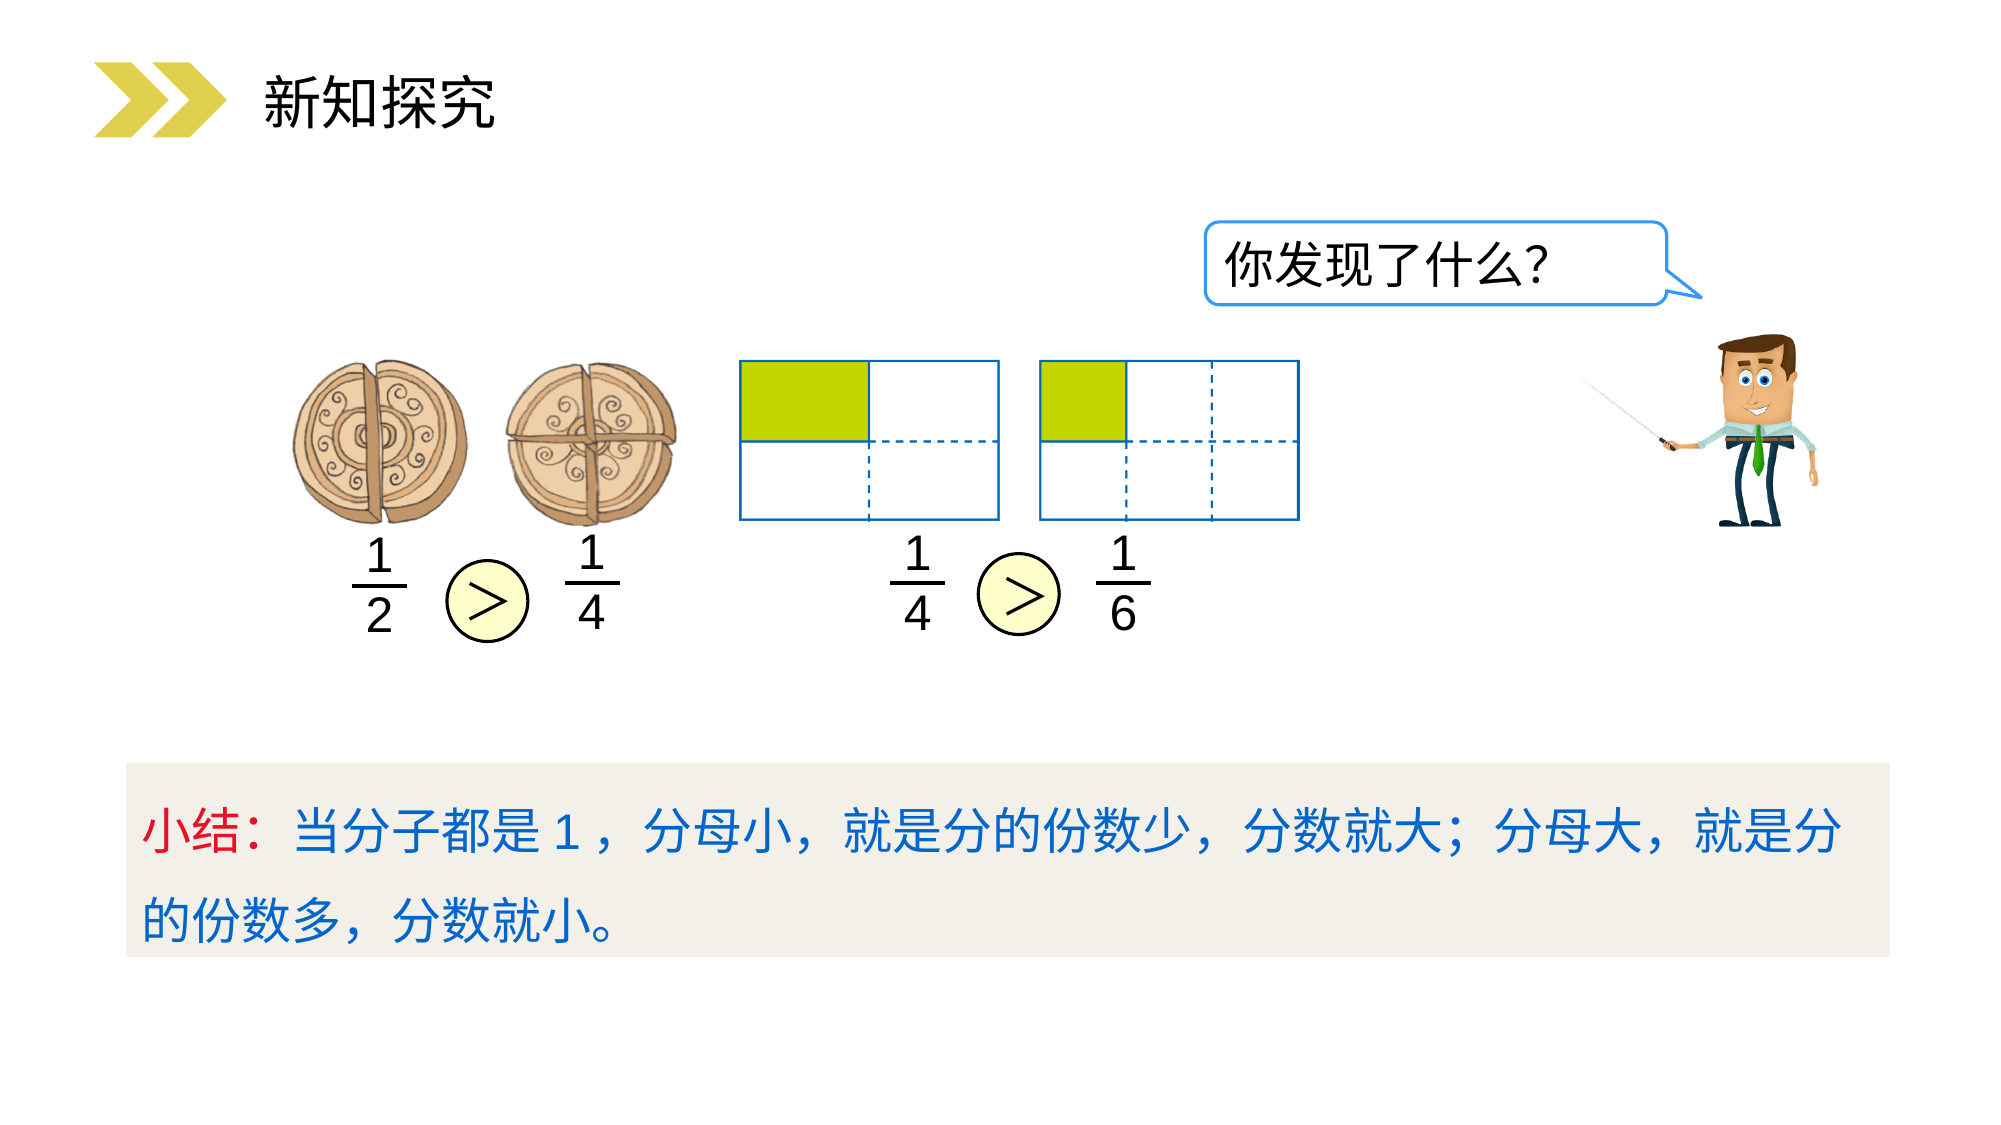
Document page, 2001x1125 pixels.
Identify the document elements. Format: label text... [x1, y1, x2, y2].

text_box 新知探究 [248, 66, 1088, 137]
text_box 小结：当分子都是1，分母小，就是分的份数少，分数就大；分母大，就是分的份数多，分数就小。 [125, 761, 1891, 958]
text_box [724, 340, 1318, 650]
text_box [269, 339, 691, 652]
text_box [1205, 221, 1856, 575]
